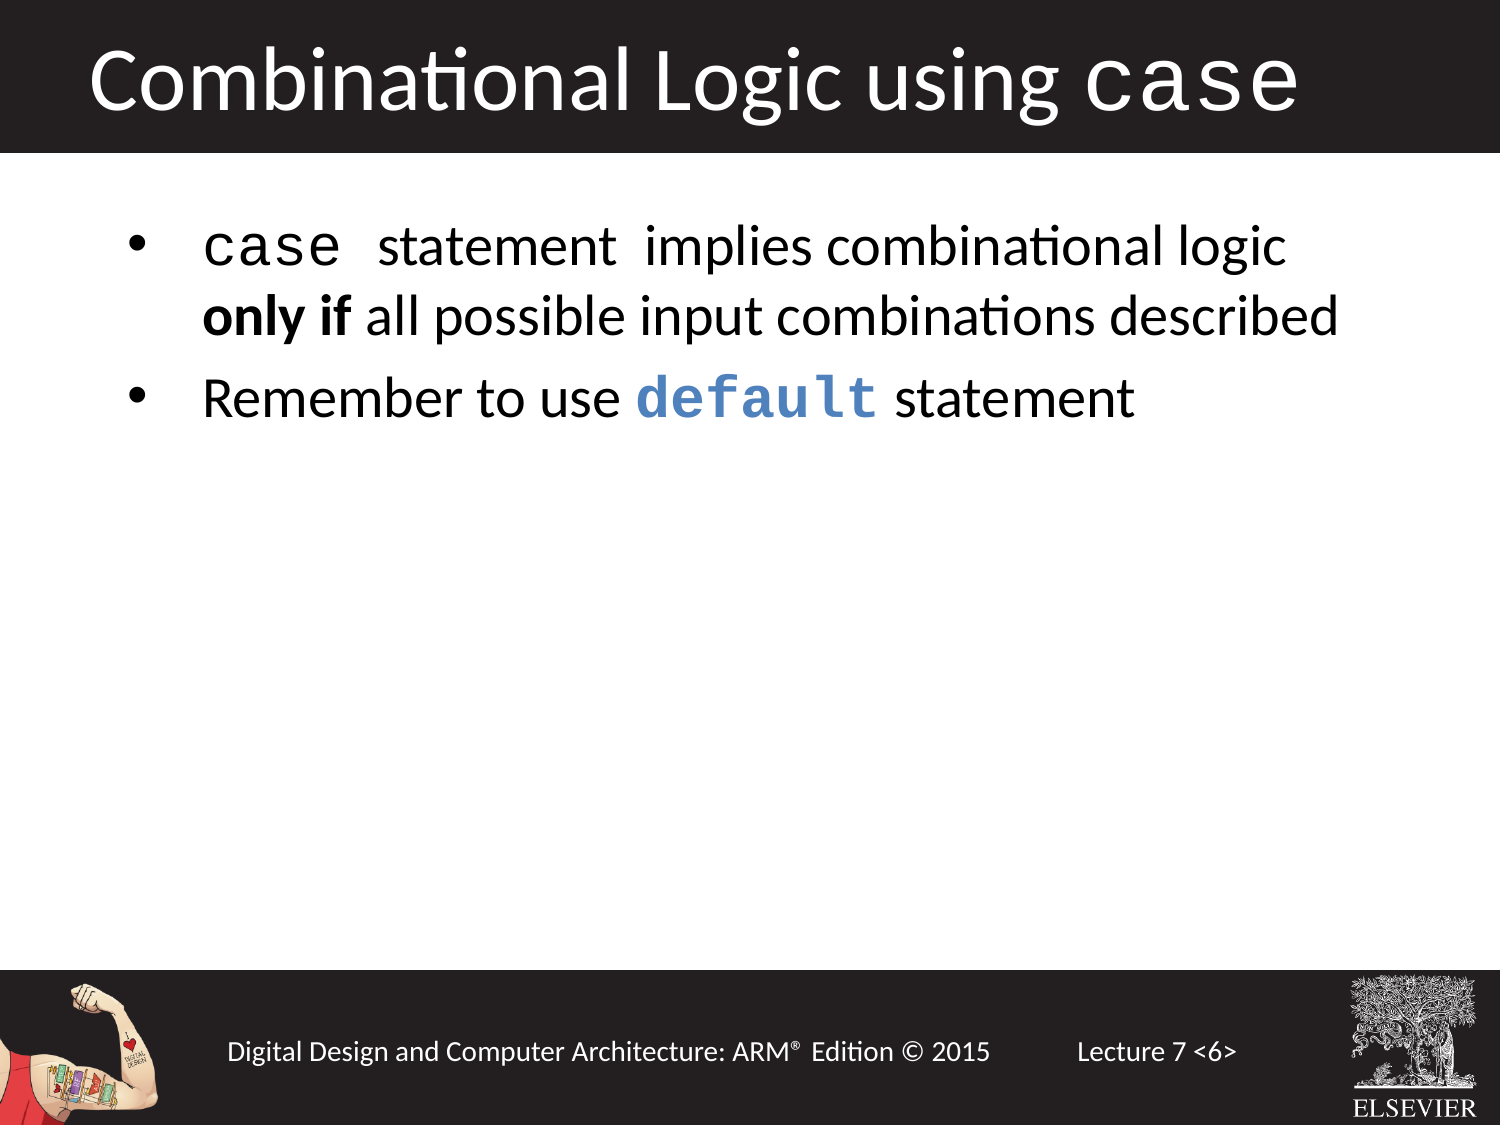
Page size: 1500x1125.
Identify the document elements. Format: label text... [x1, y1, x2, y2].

picture [1350, 974, 1477, 1117]
picture [0, 979, 163, 1125]
text_box Combinational Logic using case [75, 11, 1375, 136]
text_box case statement implies combinational logic only if all possible input combinations described Remember to use default statement [112, 199, 1388, 863]
text_box [87, 174, 1413, 1025]
